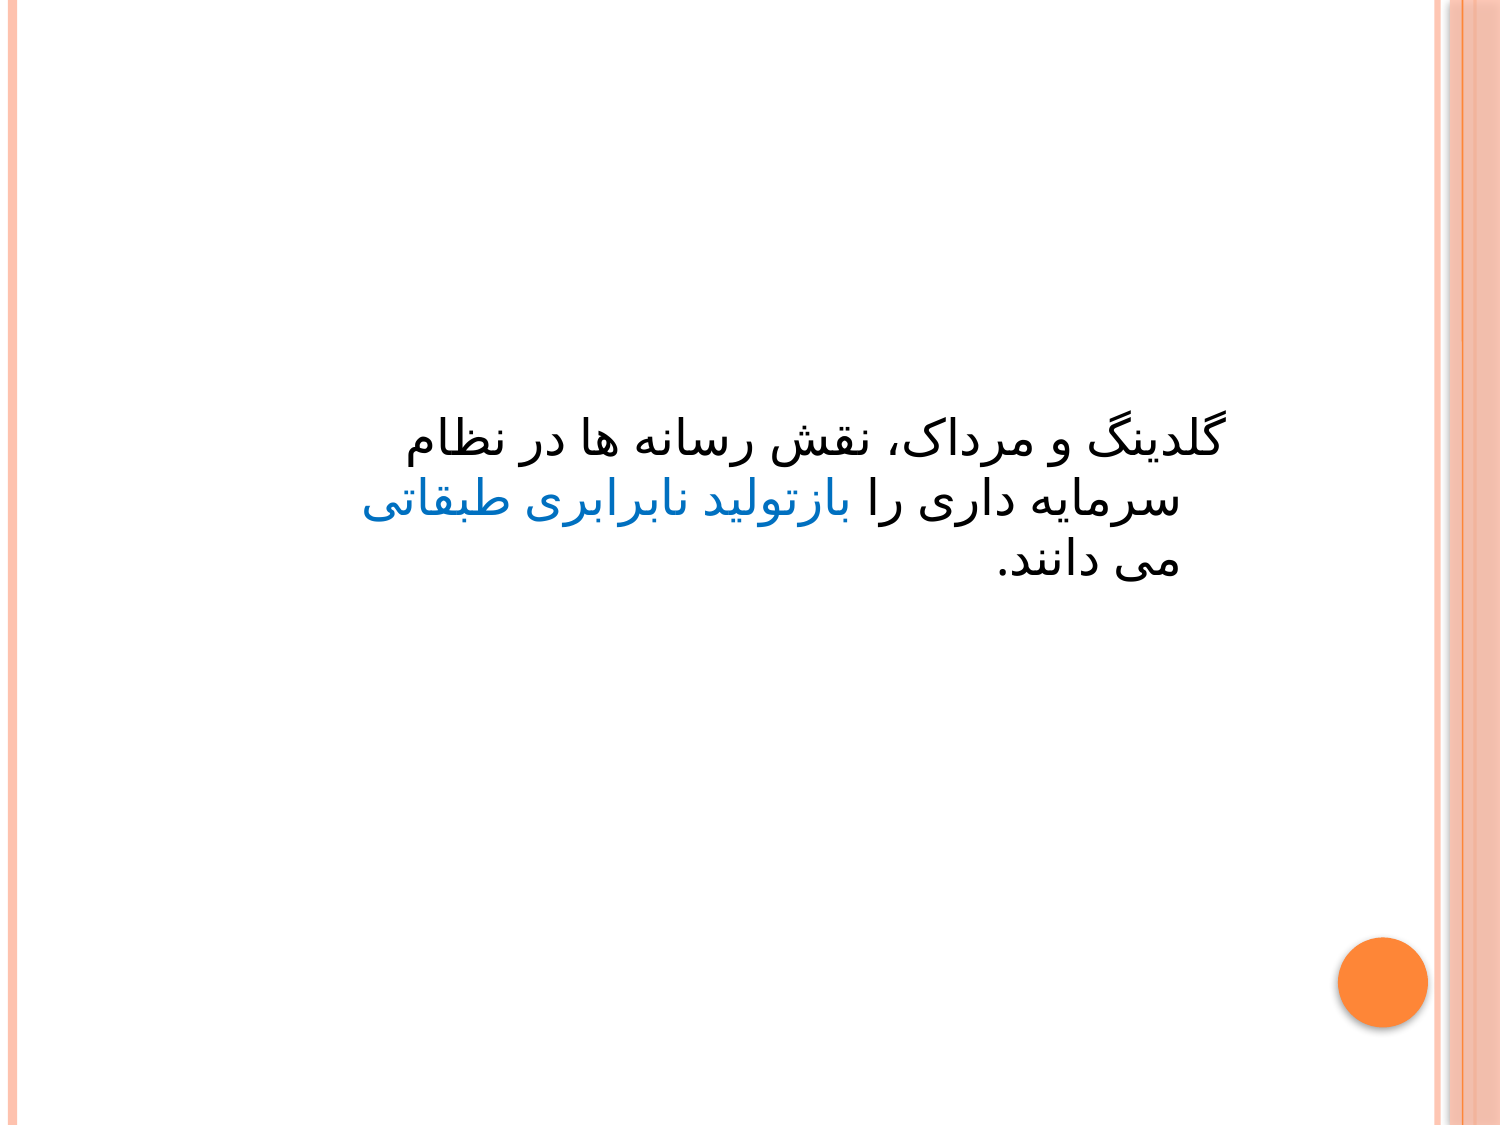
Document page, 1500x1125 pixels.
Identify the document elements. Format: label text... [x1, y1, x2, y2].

list گلدینگ و مرداک، نقش رسانه ها در نظام سرمایه داری را بازتولید نابرابری طبقاتی می دانند. [281, 398, 1243, 692]
